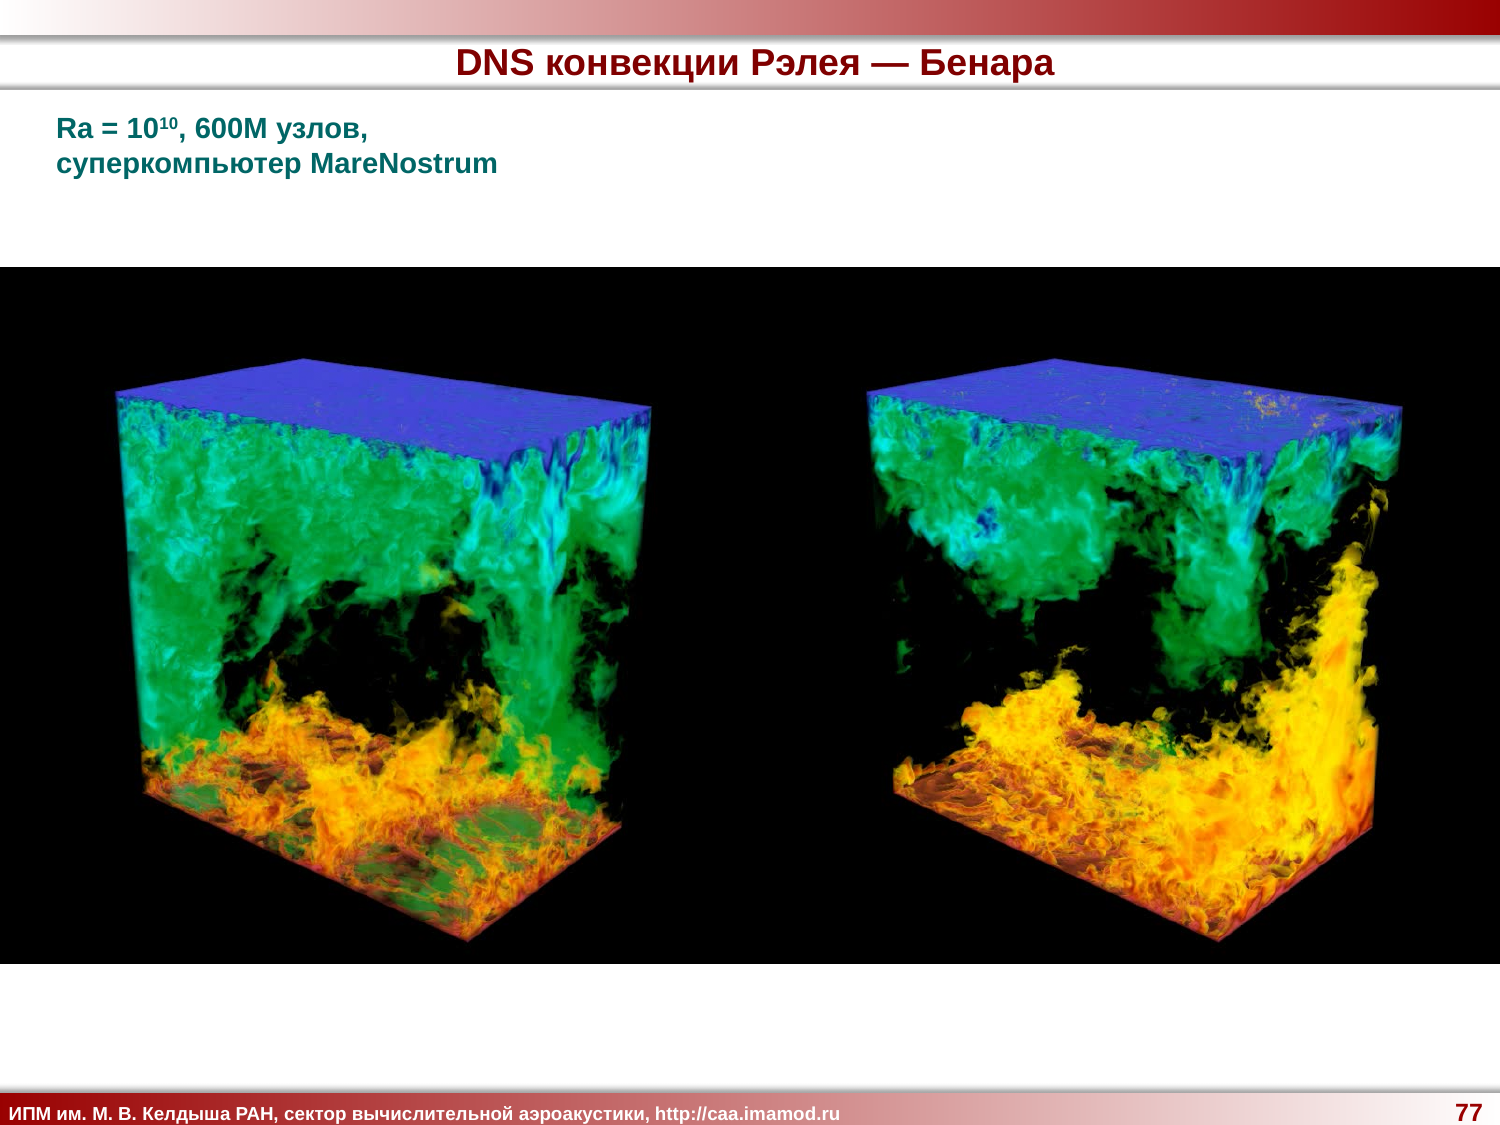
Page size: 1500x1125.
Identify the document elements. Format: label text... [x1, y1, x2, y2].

text_box Ra = 1010, 600M узлов, суперкомпьютер MareNostrum [41, 101, 1465, 187]
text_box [0, 266, 1500, 965]
text_box DNS конвекции Рэлея — Бенара [0, 30, 1500, 91]
